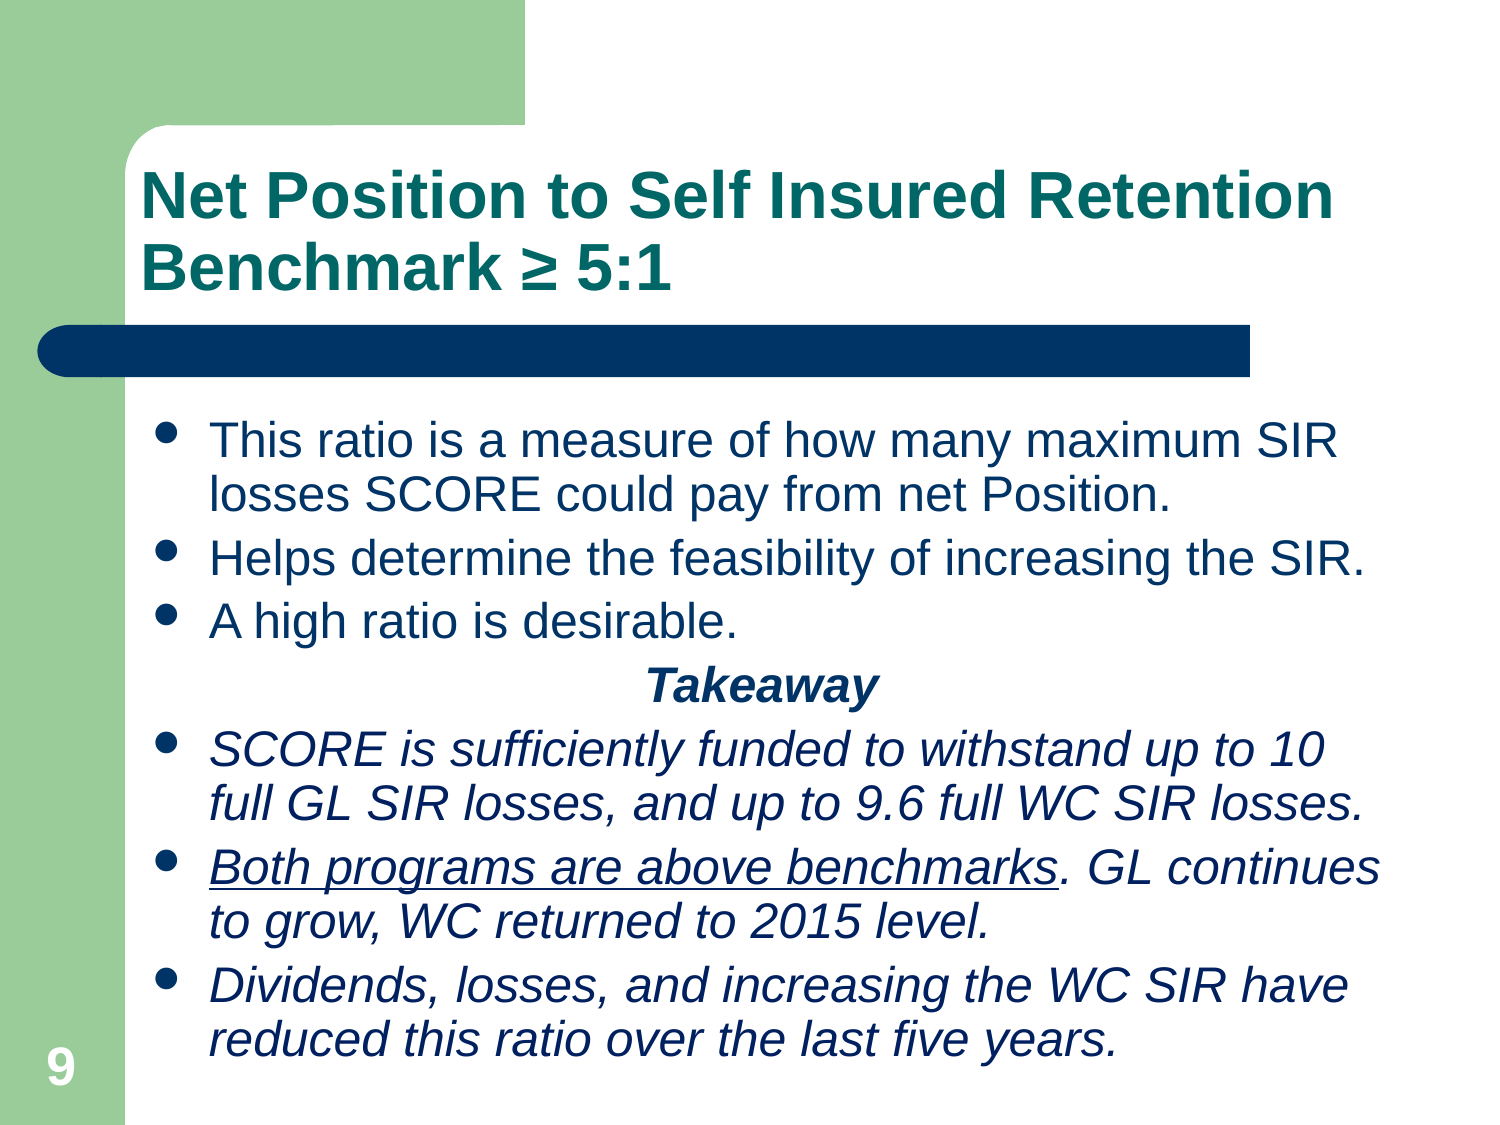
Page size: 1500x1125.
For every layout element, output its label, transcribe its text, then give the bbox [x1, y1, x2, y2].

slide_number 9 [13, 1023, 111, 1105]
list This ratio is a measure of how many maximum SIR losses SCORE could pay from net Position. Helps determine the feasibility of increasing the SIR. A high ratio is desirable. Takeaway SCORE is sufficiently funded to withstand up to 10 full GL SIR losses, and up to 9.6 full WC SIR losses. Both programs are above benchmarks. GL continues to grow, WC returned to 2015 level. Dividends, losses, and increasing the WC SIR have reduced this ratio over the last five years. [137, 376, 1400, 1065]
title Net Position to Self Insured Retention Benchmark ≥ 5:1 [124, 124, 1451, 313]
